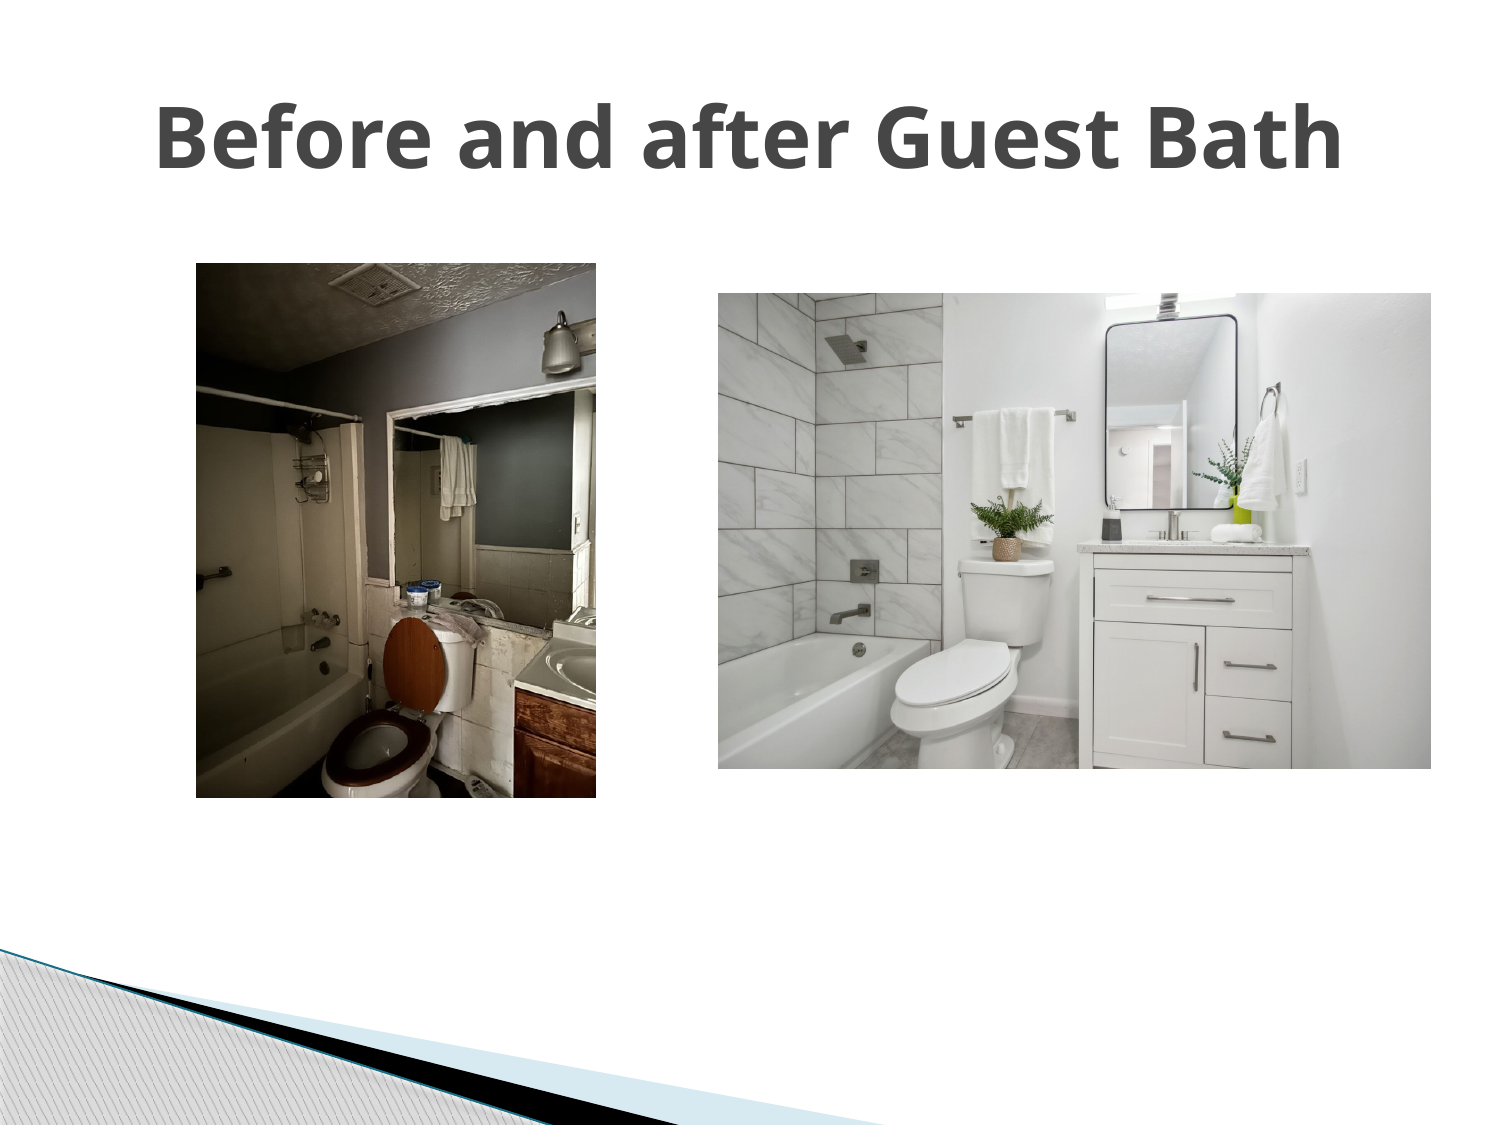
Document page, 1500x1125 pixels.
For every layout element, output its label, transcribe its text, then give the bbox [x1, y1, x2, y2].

title Before and after Guest Bath [75, 40, 1425, 229]
picture [717, 292, 1432, 769]
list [195, 263, 596, 799]
